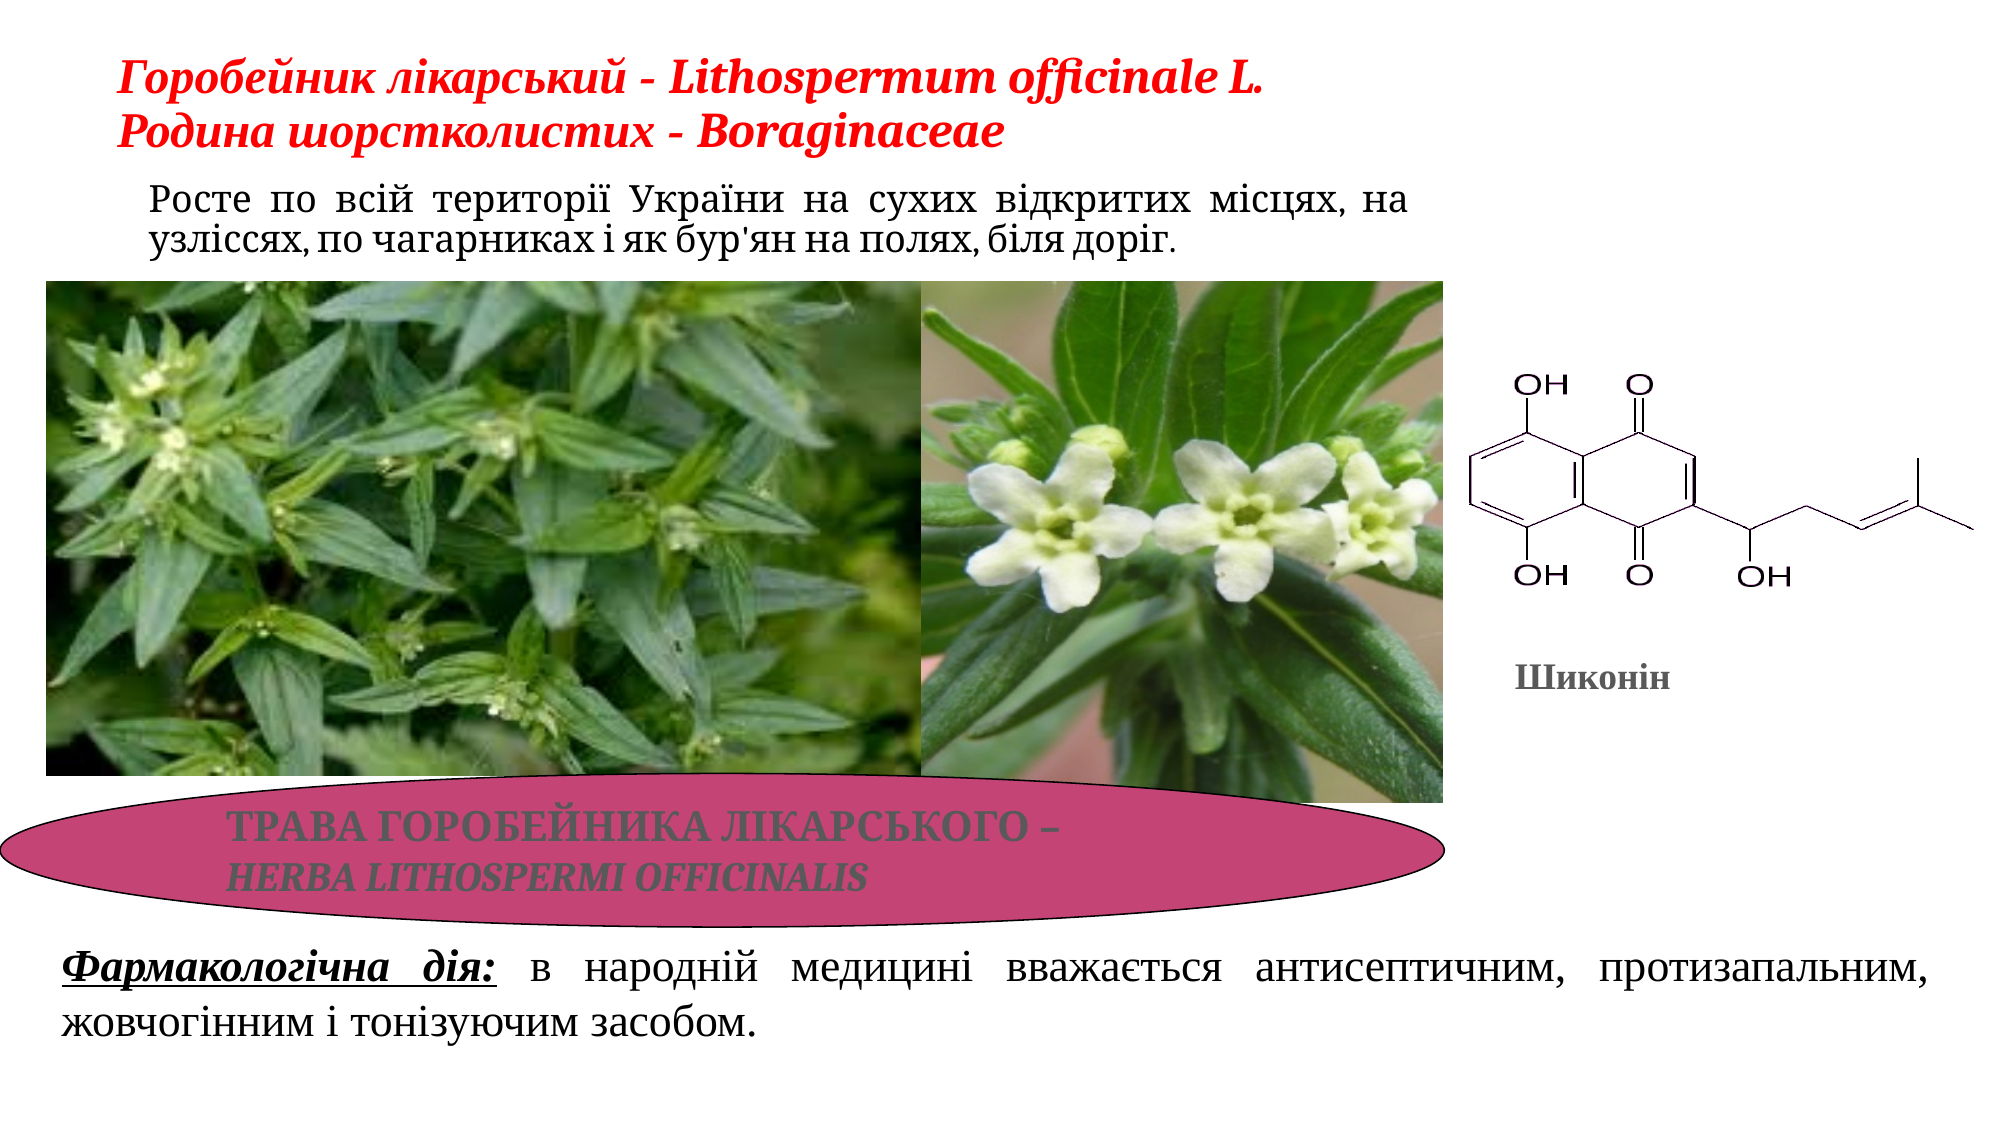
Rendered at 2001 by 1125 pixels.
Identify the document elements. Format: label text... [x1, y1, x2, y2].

text_box Шиконін [1500, 644, 1894, 705]
text_box Горобейник лікарський - Lithospermum officinale L. Родина шорстколистих - Boraginaceae [102, 31, 1871, 166]
picture [1452, 362, 2000, 610]
text_box ТРАВА ГОРОБЕЙНИКА ЛІКАРСЬКОГО – HERBA LITHOSPERMI OFFICINALIS [0, 784, 1445, 928]
text_box Фармакологічна дія: в народній медицині вважається антисептичним, протизапальним, жовчогінним і тонізуючим засобом. [46, 928, 1946, 1054]
text_box Росте по всій території України на сухих відкритих місцях, на узліссях, по чагарниках і як бур'ян на полях, біля доріг. [133, 172, 1425, 279]
picture [46, 280, 1443, 804]
